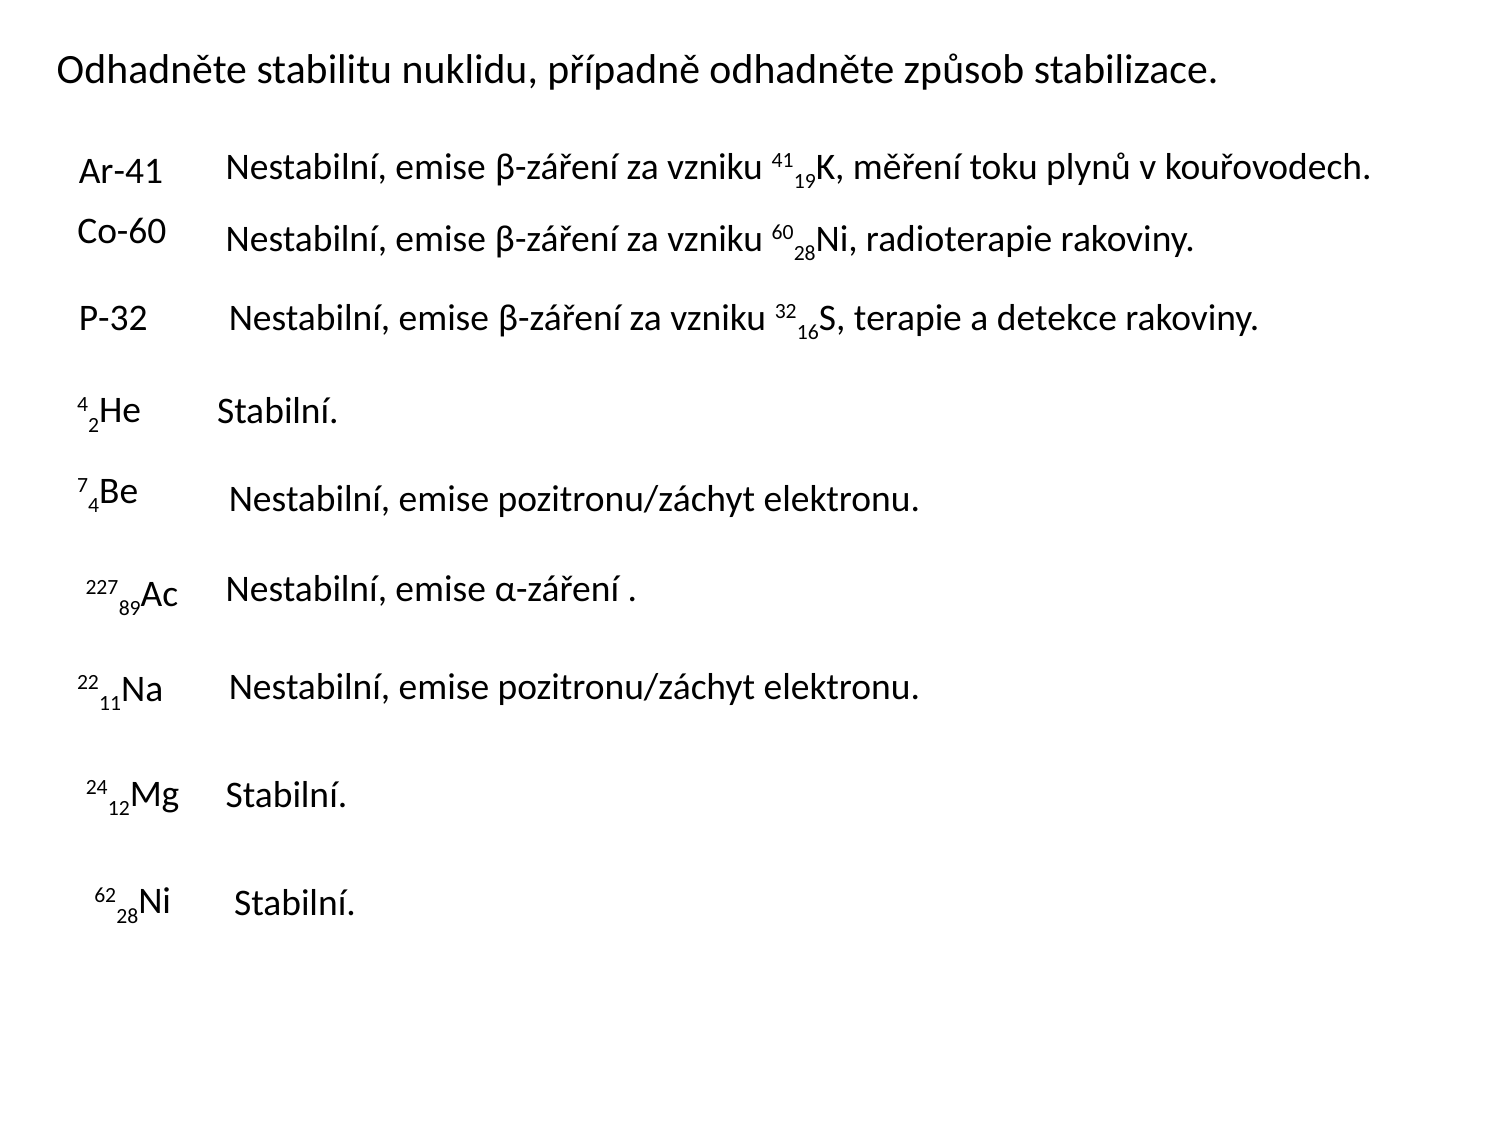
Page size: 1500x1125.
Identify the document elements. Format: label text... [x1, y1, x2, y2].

text_box Ar-41 [64, 138, 200, 198]
text_box Nestabilní, emise β-záření za vzniku 4119K, měření toku plynů v kouřovodech. [210, 134, 1449, 201]
text_box Stabilní. [219, 870, 970, 931]
text_box 2412Mg [71, 761, 220, 828]
text_box Stabilní. [210, 762, 961, 823]
text_box 6228Ni [79, 869, 229, 935]
text_box 2211Na [62, 656, 232, 723]
text_box 42He [62, 377, 211, 444]
text_box Nestabilní, emise pozitronu/záchyt elektronu. [214, 466, 1366, 527]
text_box 22789Ac [62, 561, 846, 628]
text_box Co-60 [62, 198, 188, 259]
text_box Nestabilní, emise α-záření . [210, 556, 1363, 617]
text_box Nestabilní, emise pozitronu/záchyt elektronu. [214, 654, 1366, 715]
text_box Nestabilní, emise β-záření za vzniku 6028Ni, radioterapie rakoviny. [210, 206, 1363, 273]
text_box Nestabilní, emise β-záření za vzniku 3216S, terapie a detekce rakoviny. [214, 285, 1452, 352]
text_box 74Be [62, 458, 846, 525]
text_box Odhadněte stabilitu nuklidu, případně odhadněte způsob stabilizace. [42, 34, 1418, 100]
text_box P-32 [64, 285, 190, 346]
text_box Stabilní. [202, 379, 953, 439]
